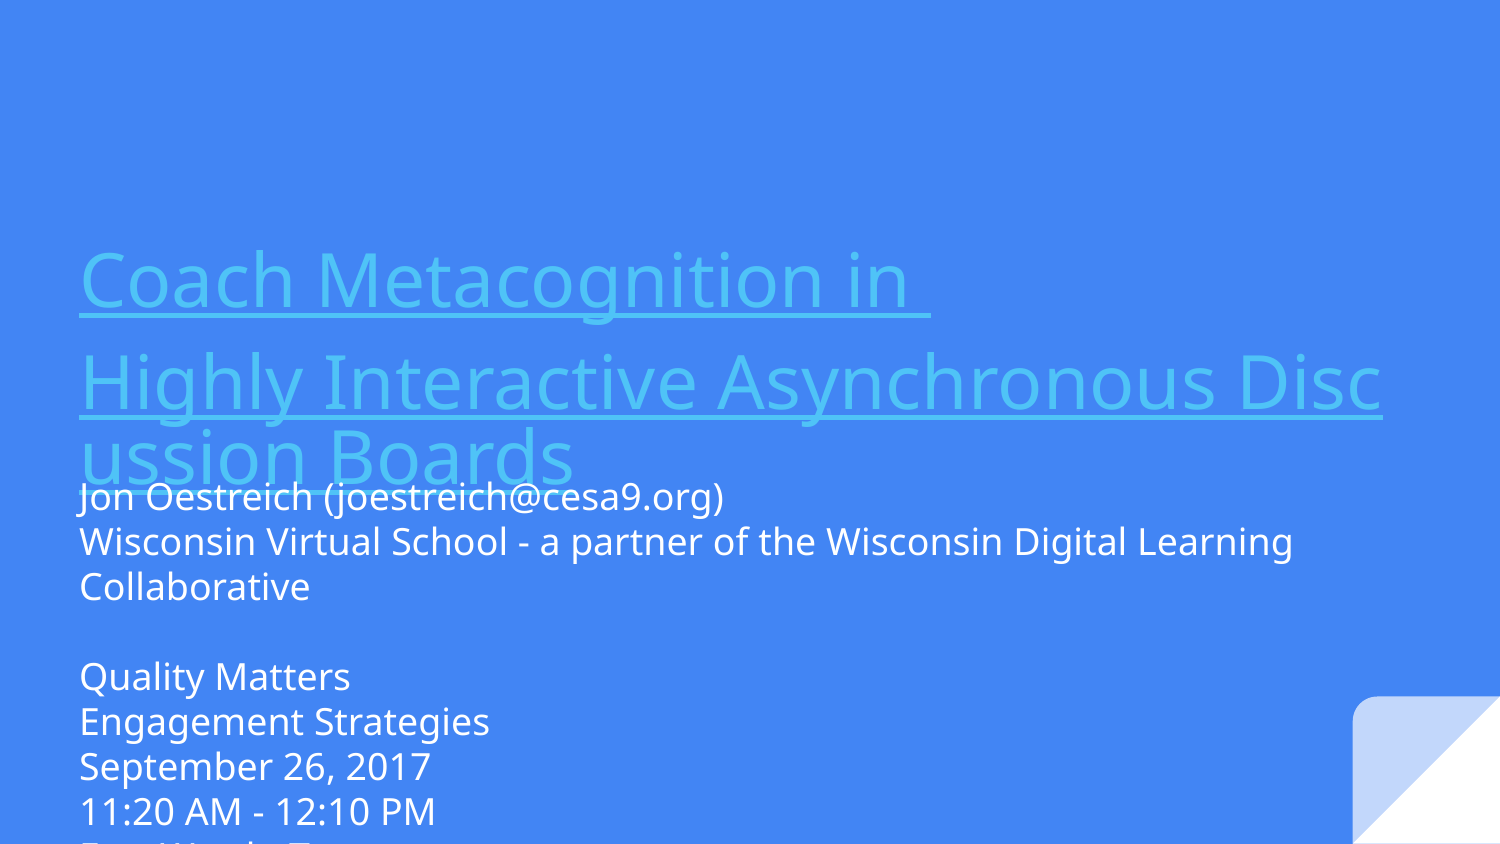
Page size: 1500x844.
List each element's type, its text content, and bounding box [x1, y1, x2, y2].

subtitle Jon Oestreich (joestreich@cesa9.org) Wisconsin Virtual School - a partner of the Wisconsin Digital Learning Collaborative Quality Matters Engagement Strategies September 26, 2017 11:20 AM - 12:10 PM Fort Worth, Texas [64, 457, 1413, 529]
title Coach Metacognition in Highly Interactive Asynchronous Discussion Boards [64, 298, 1413, 452]
